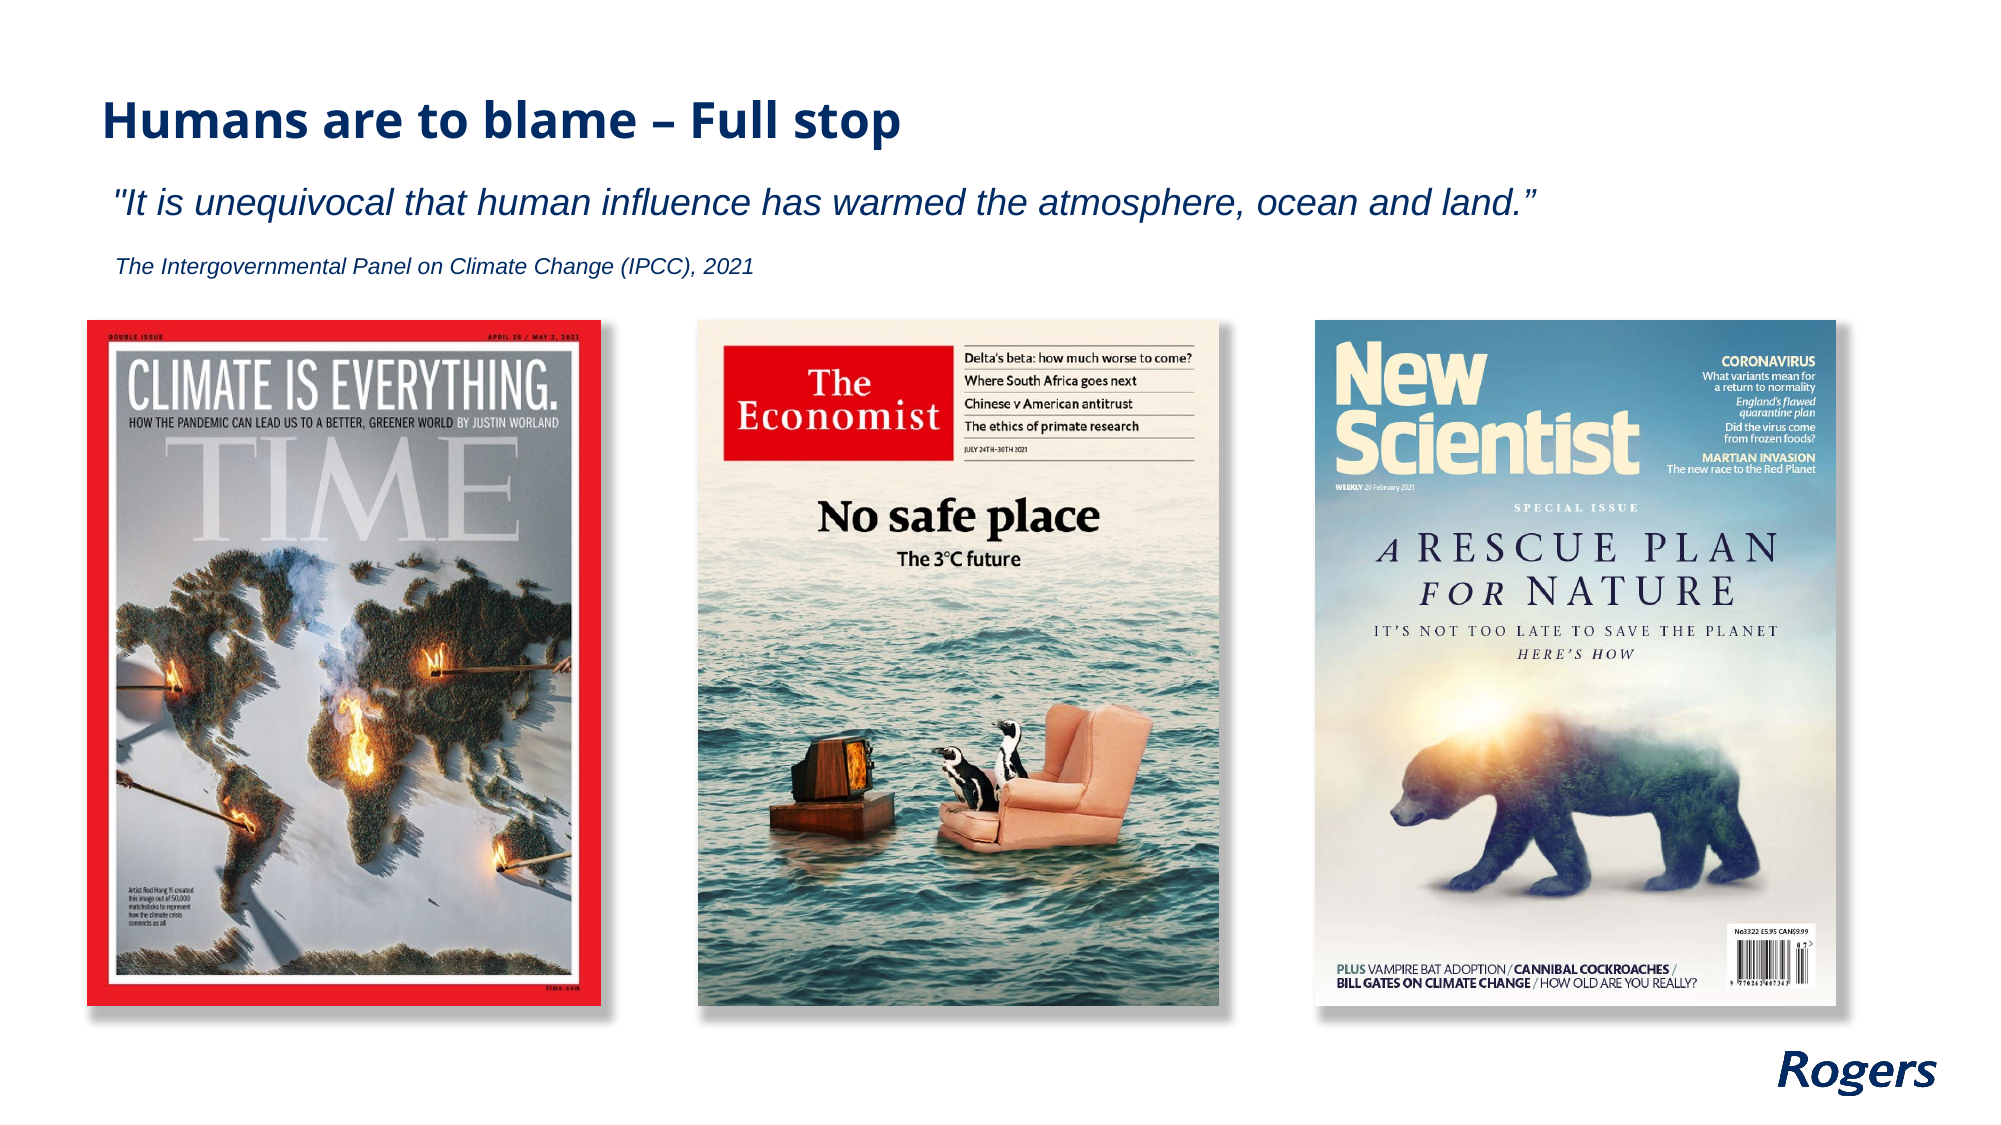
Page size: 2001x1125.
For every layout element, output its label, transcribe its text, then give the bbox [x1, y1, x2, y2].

picture [87, 320, 601, 1006]
picture [697, 320, 1219, 1006]
text_box "It is unequivocal that human influence has warmed the atmosphere, ocean and land.” [87, 170, 1699, 231]
picture [1777, 1051, 1937, 1096]
picture [1315, 320, 1836, 1006]
text_box The Intergovernmental Panel on Climate Change (IPCC), 2021 [100, 230, 1101, 286]
text_box Humans are to blame – Full stop [87, 81, 1778, 216]
